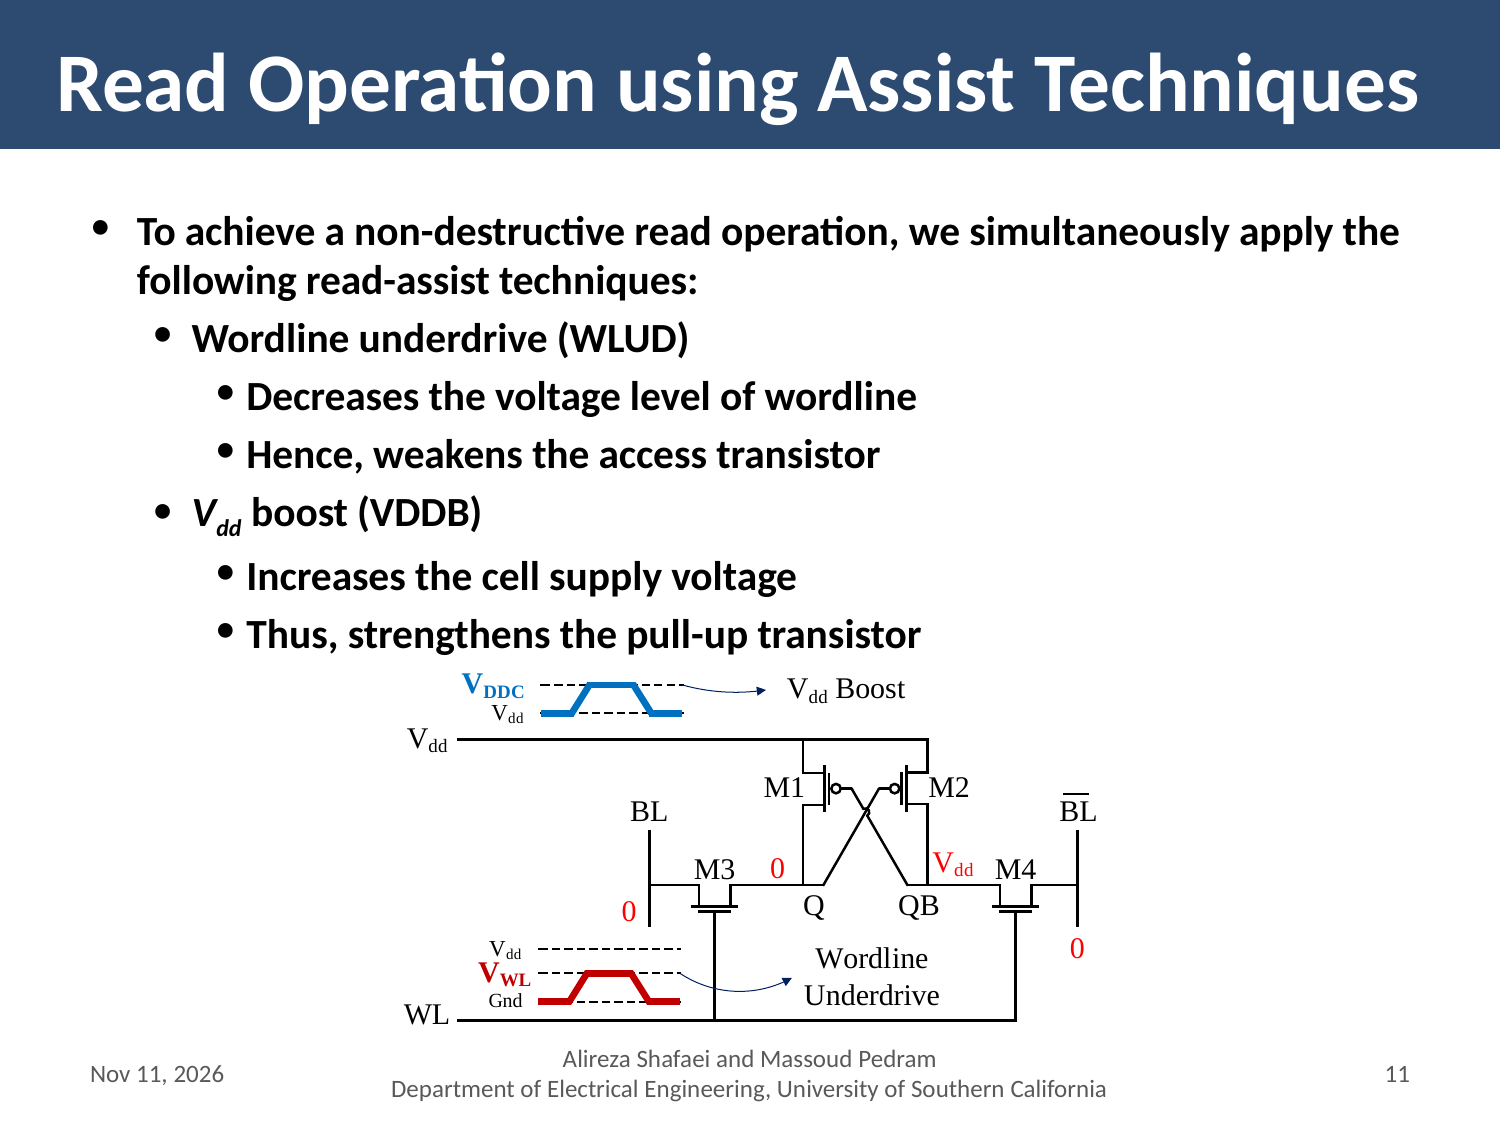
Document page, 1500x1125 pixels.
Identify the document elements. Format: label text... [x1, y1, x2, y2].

list To achieve a non-destructive read operation, we simultaneously apply the following read-assist techniques: Wordline underdrive (WLUD) Decreases the voltage level of wordline Hence, weakens the access transistor Vdd boost (VDDB) Increases the cell supply voltage Thus, strengthens the pull-up transistor [75, 196, 1425, 669]
slide_number 12-Mar-16 [75, 1042, 254, 1103]
title Read Operation using Assist Techniques [41, 15, 1459, 142]
picture [386, 657, 1113, 1047]
slide_number 10 [1246, 1042, 1425, 1103]
footer Alireza Shafaei and Massoud Pedram Department of Electrical Engineering, University of Southern California [277, 1042, 1223, 1103]
